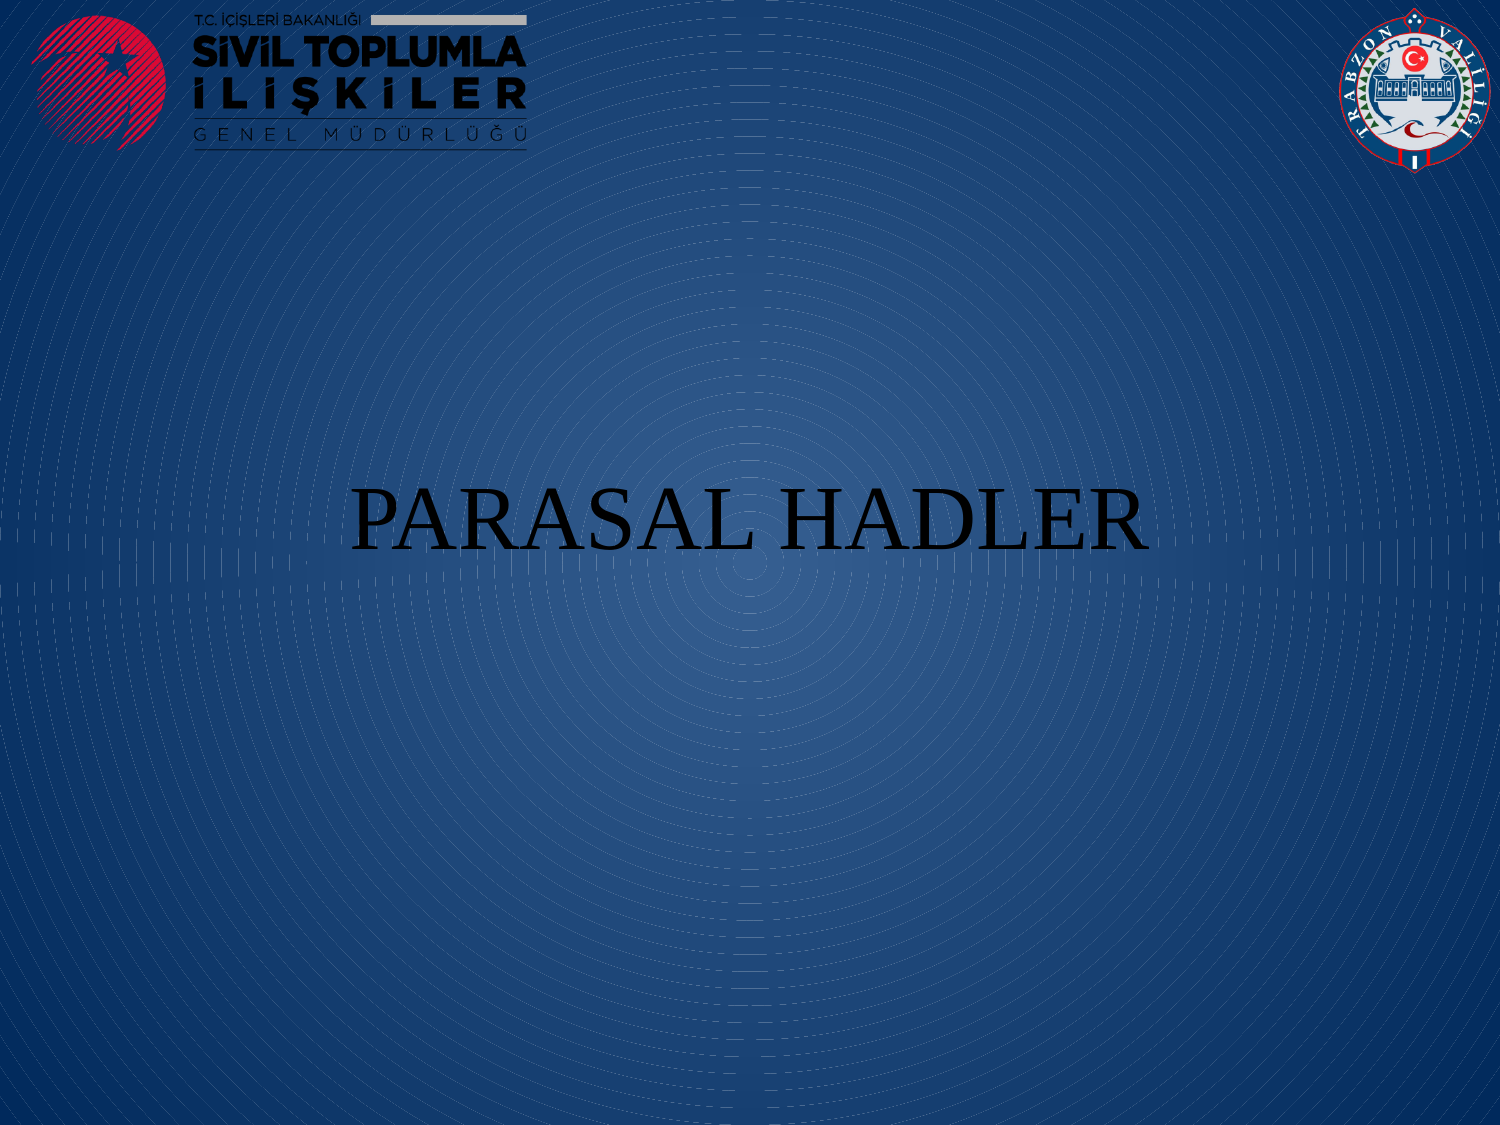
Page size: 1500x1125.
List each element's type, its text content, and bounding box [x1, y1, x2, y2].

title PARASAL HADLER [112, 357, 1388, 669]
picture [3, 0, 553, 173]
picture [1328, 0, 1500, 184]
